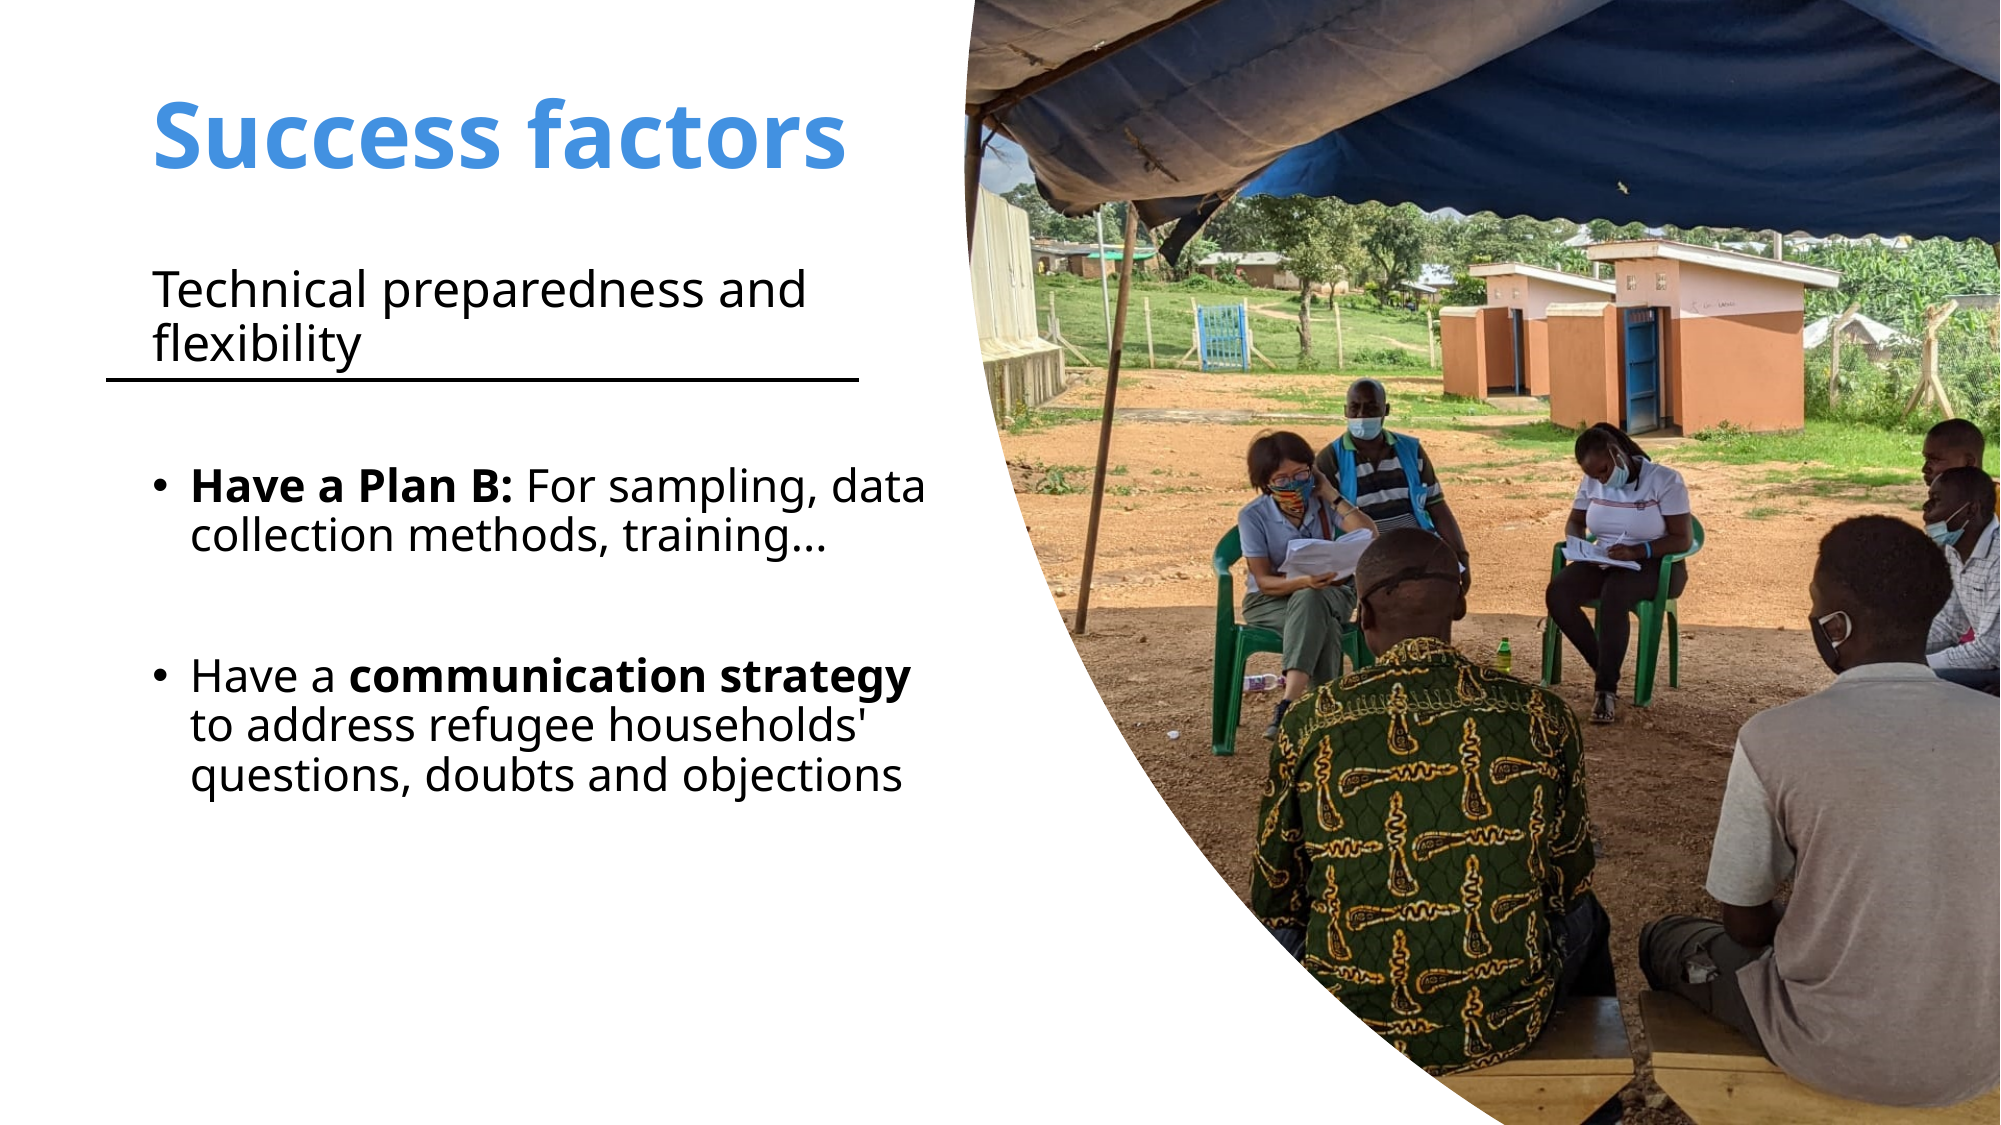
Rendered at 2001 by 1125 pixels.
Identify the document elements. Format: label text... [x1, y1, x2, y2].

list Technical preparedness and flexibility Have a Plan B: For sampling, data collection methods, training... Have a communication strategy to address refugee households' questions, doubts and objections [137, 256, 964, 971]
picture [964, 0, 2000, 1125]
title Success factors [137, 59, 964, 219]
